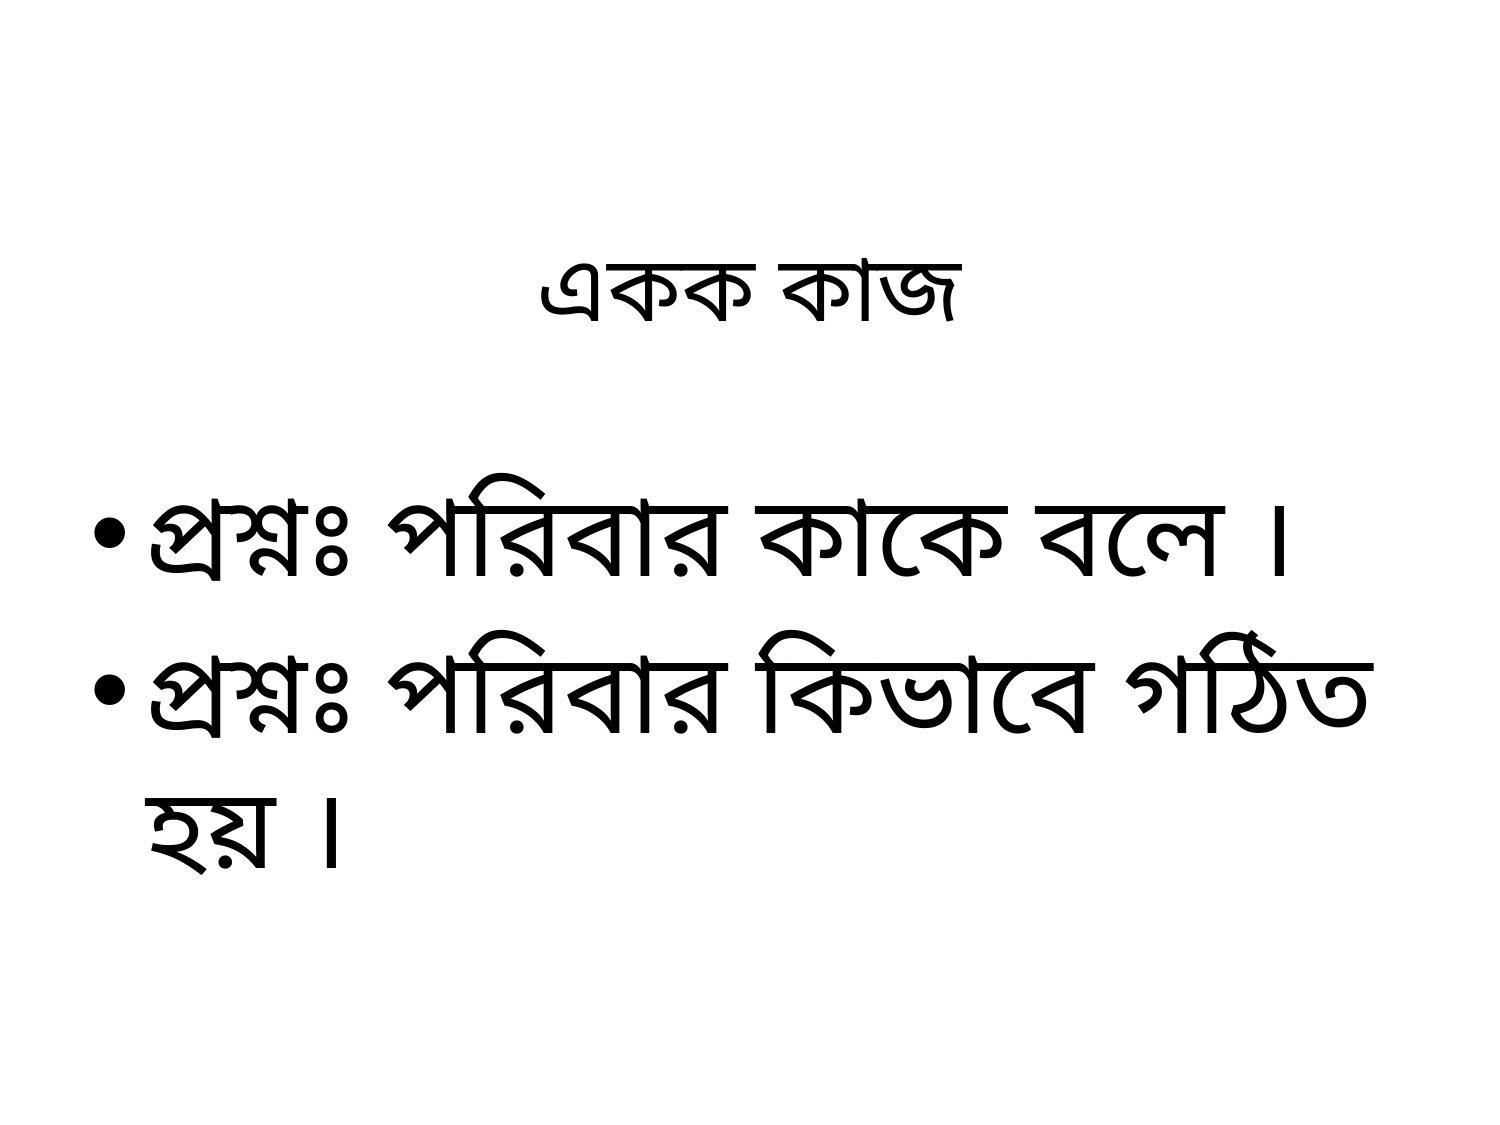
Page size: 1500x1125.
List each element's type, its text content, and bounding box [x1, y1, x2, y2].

list প্রশ্নঃ পরিবার কাকে বলে । প্রশ্নঃ পরিবার কিভাবে গঠিত হয় । [75, 456, 1425, 1005]
title একক কাজ [75, 149, 1425, 421]
